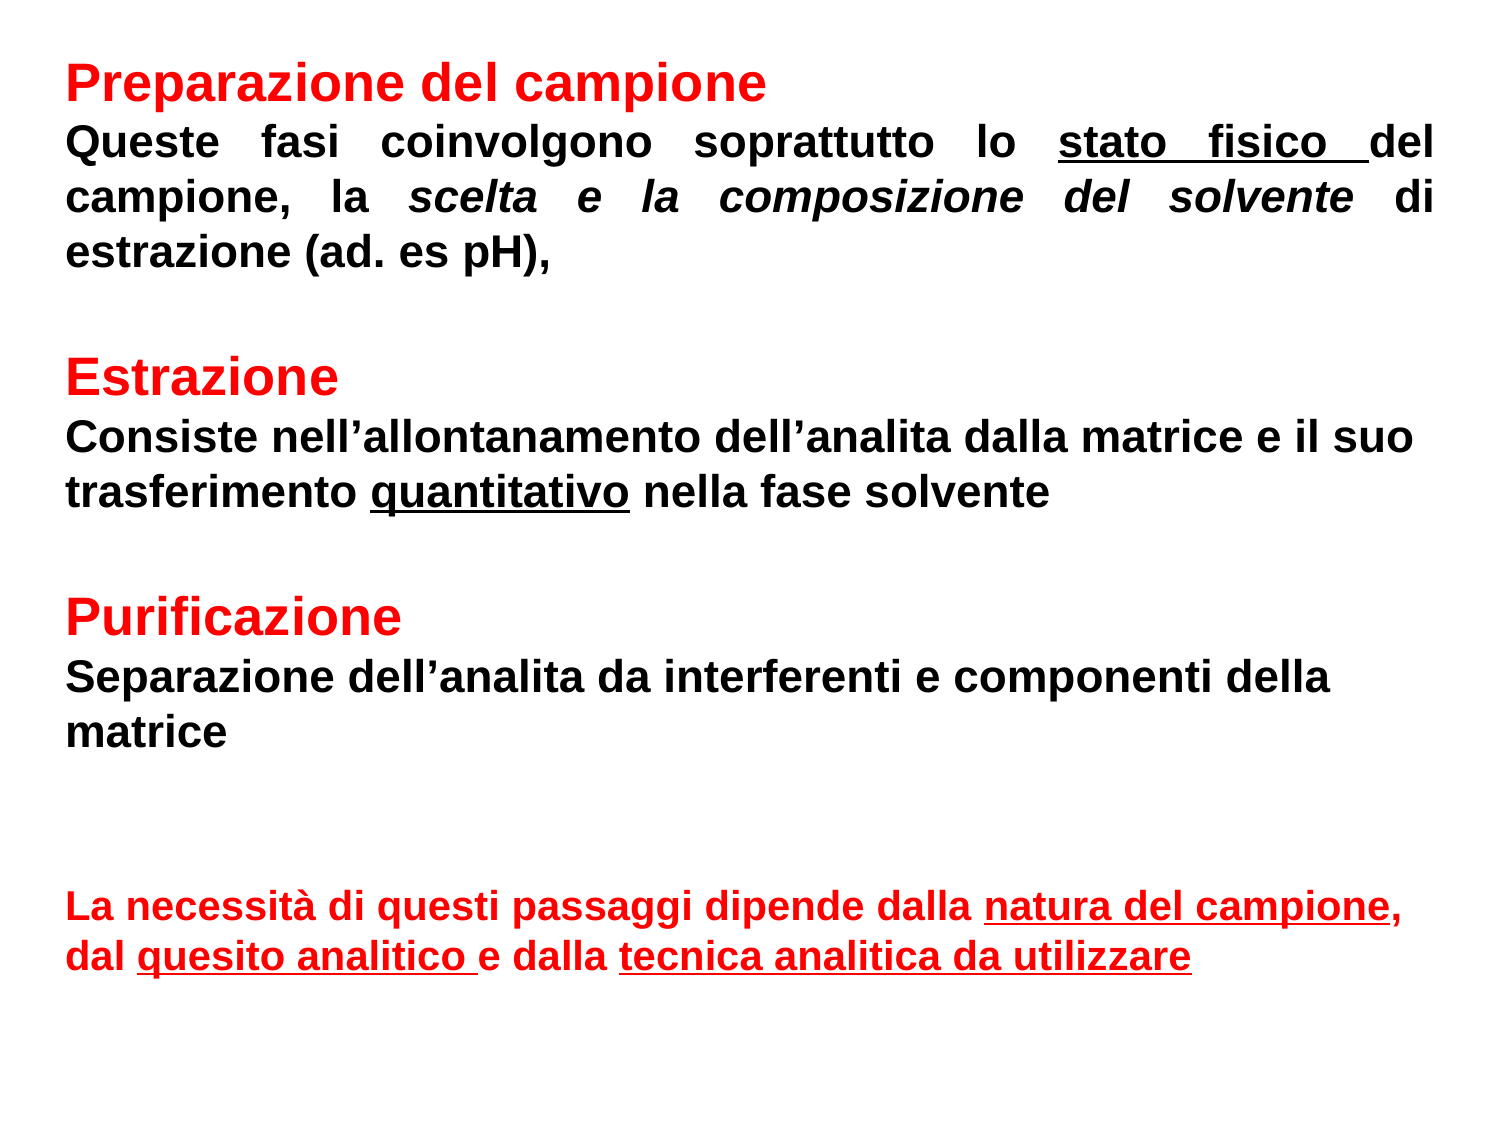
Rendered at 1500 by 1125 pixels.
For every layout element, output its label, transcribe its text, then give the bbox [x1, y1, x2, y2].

text_box Preparazione del campione Queste fasi coinvolgono soprattutto lo stato fisico del campione, la scelta e la composizione del solvente di estrazione (ad. es pH), Estrazione Consiste nell’allontanamento dell’analita dalla matrice e il suo trasferimento quantitativo nella fase solvente Purificazione Separazione dell’analita da interferenti e componenti della matrice [57, 39, 1443, 764]
text_box La necessità di questi passaggi dipende dalla natura del campione, dal quesito analitico e dalla tecnica analitica da utilizzare [57, 871, 1410, 987]
